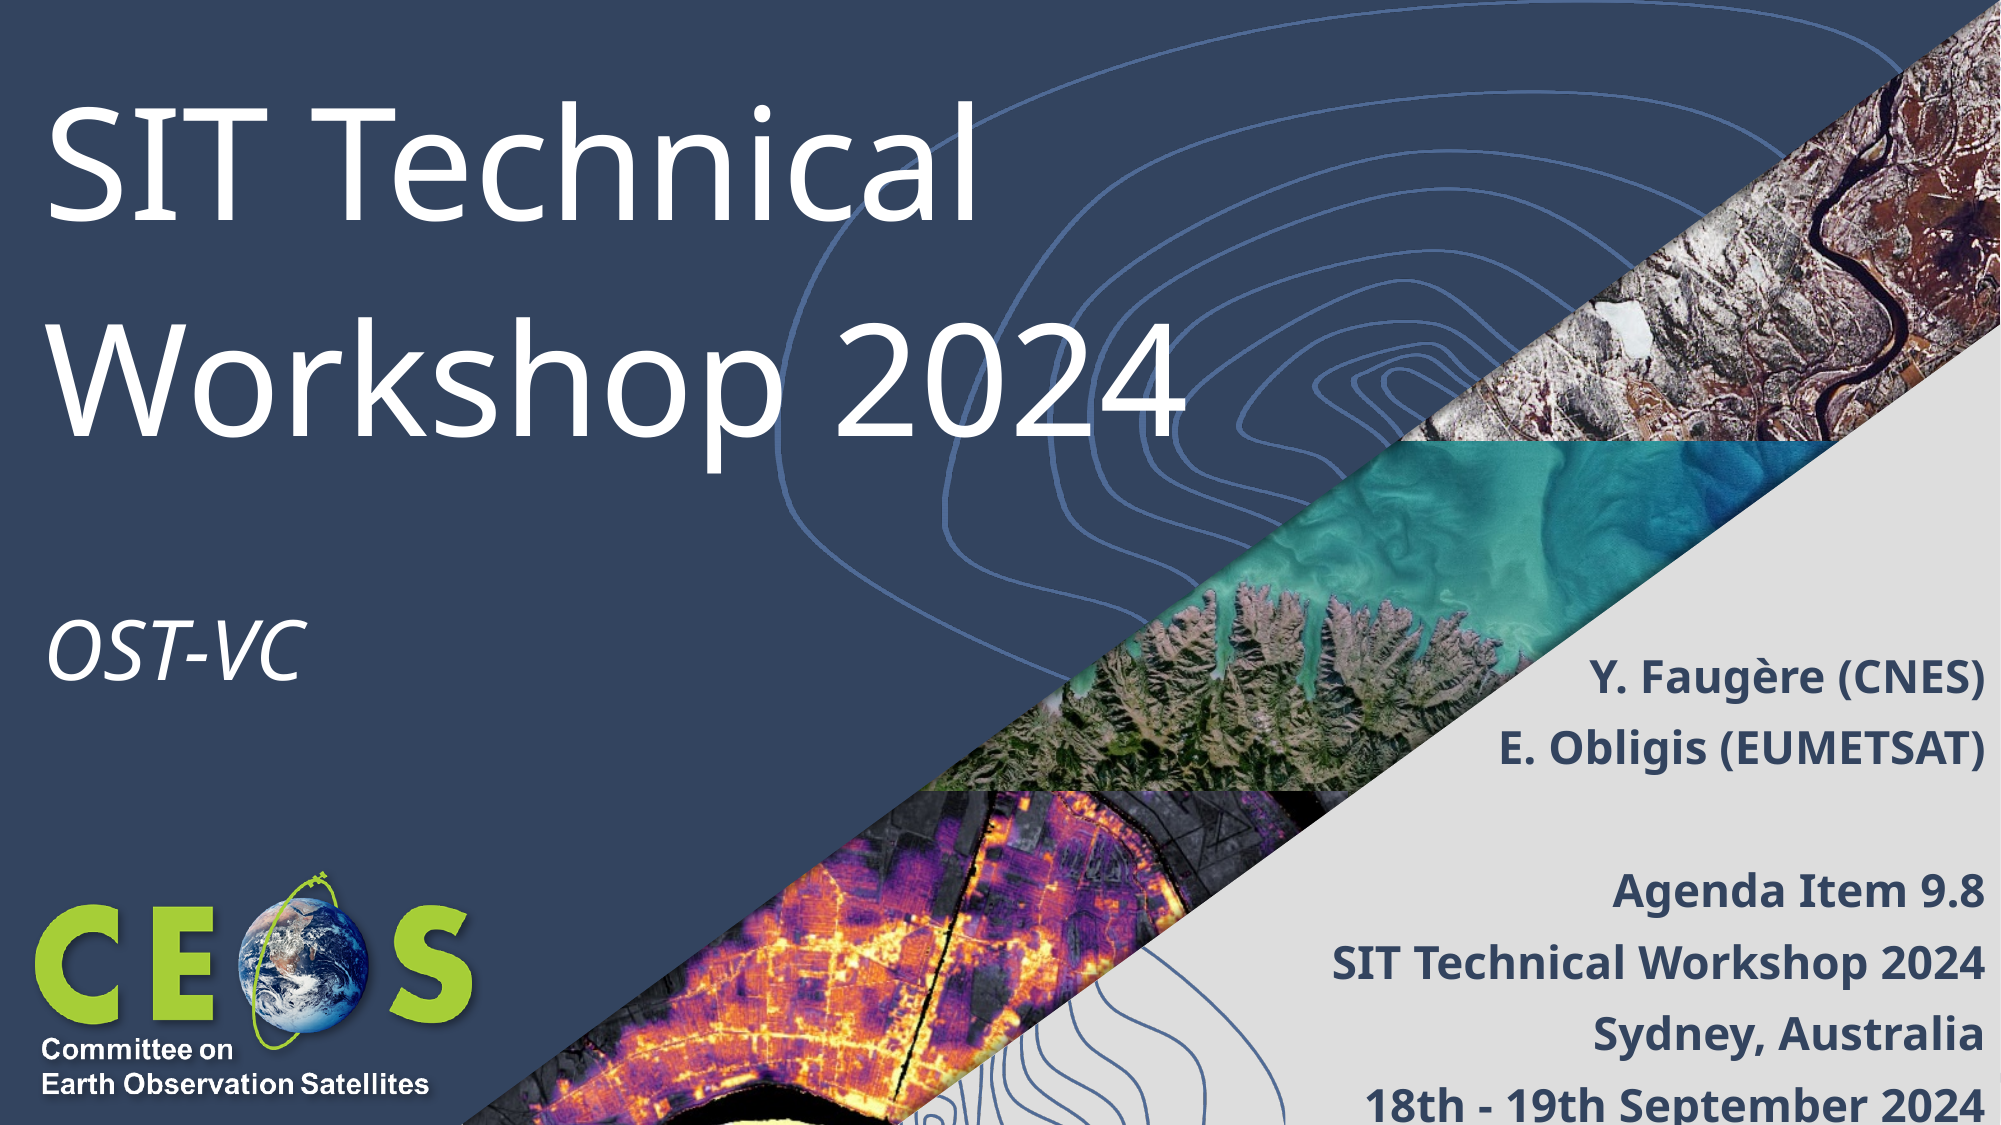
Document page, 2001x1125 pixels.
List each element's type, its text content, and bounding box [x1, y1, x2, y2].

picture [774, 0, 2001, 631]
title SIT Technical Workshop 2024 OST-VC [28, 28, 1348, 681]
text_box Y. Faugère (CNES) E. Obligis (EUMETSAT) Agenda Item 9.8 SIT Technical Workshop 2024 Sydney, Australia 18th - 19th September 2024 [1193, 631, 1986, 1059]
picture [22, 681, 1286, 1125]
